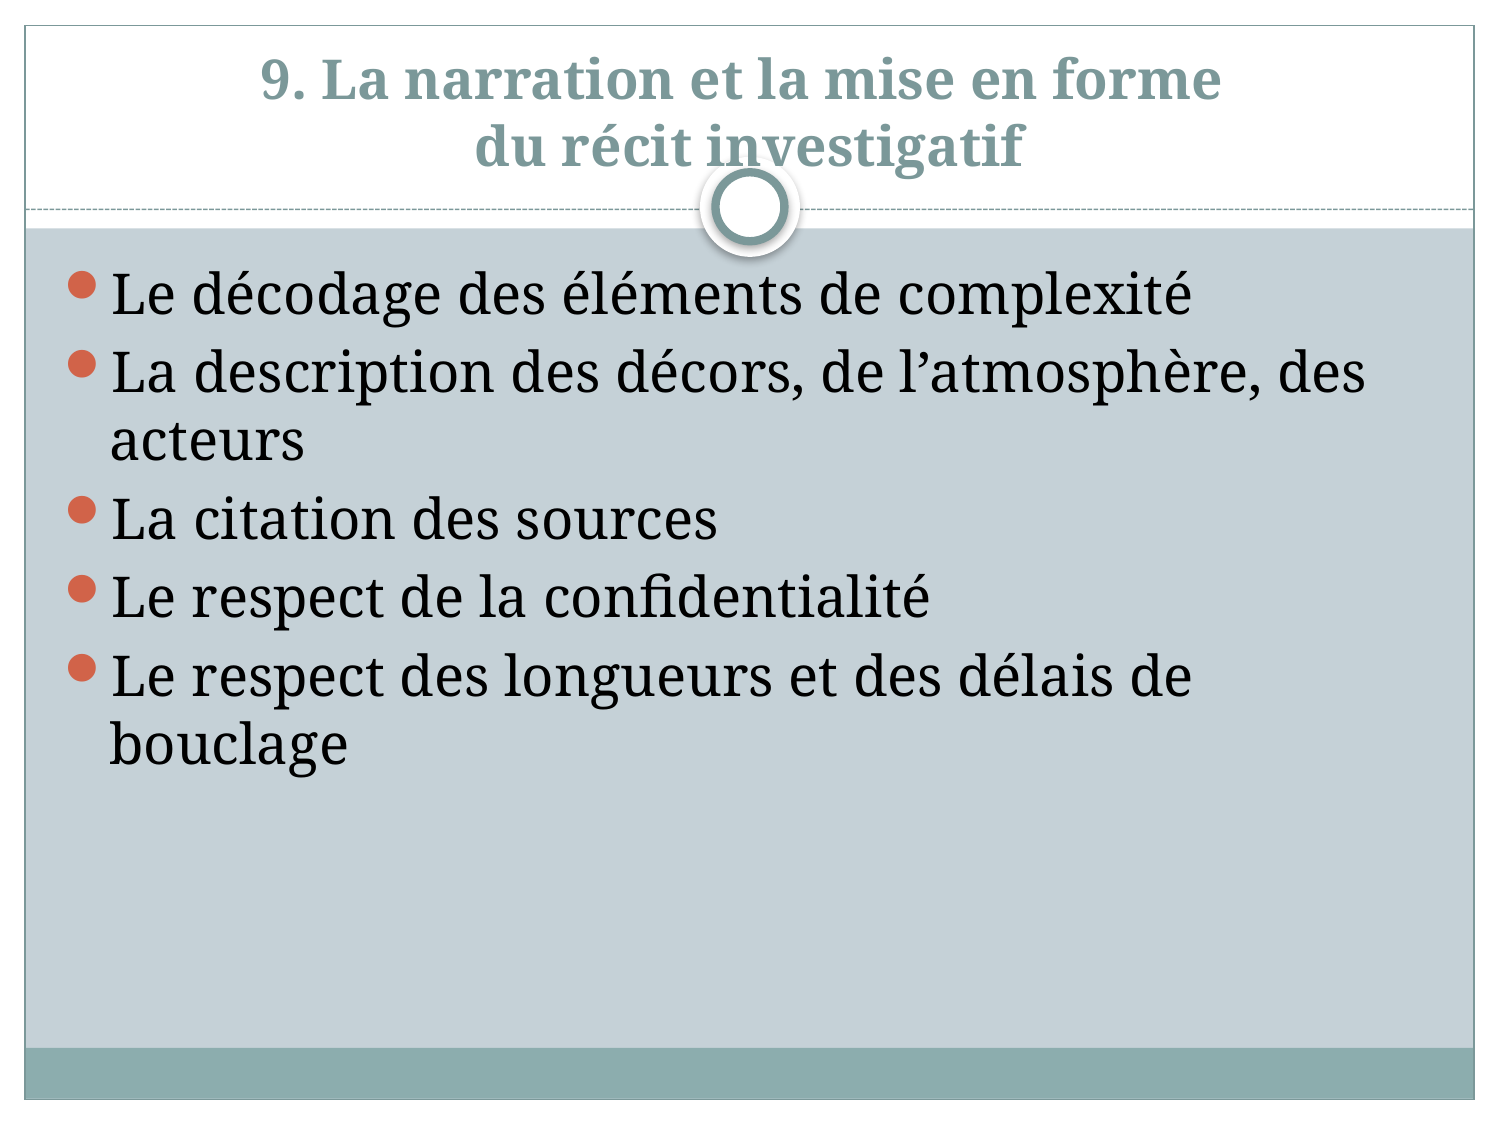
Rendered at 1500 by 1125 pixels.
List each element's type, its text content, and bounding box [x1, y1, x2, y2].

title 9. La narration et la mise en forme du récit investigatif [49, 37, 1436, 185]
list Le décodage des éléments de complexité La description des décors, de l’atmosphère, des acteurs La citation des sources Le respect de la confidentialité Le respect des longueurs et des délais de bouclage [49, 250, 1445, 1001]
